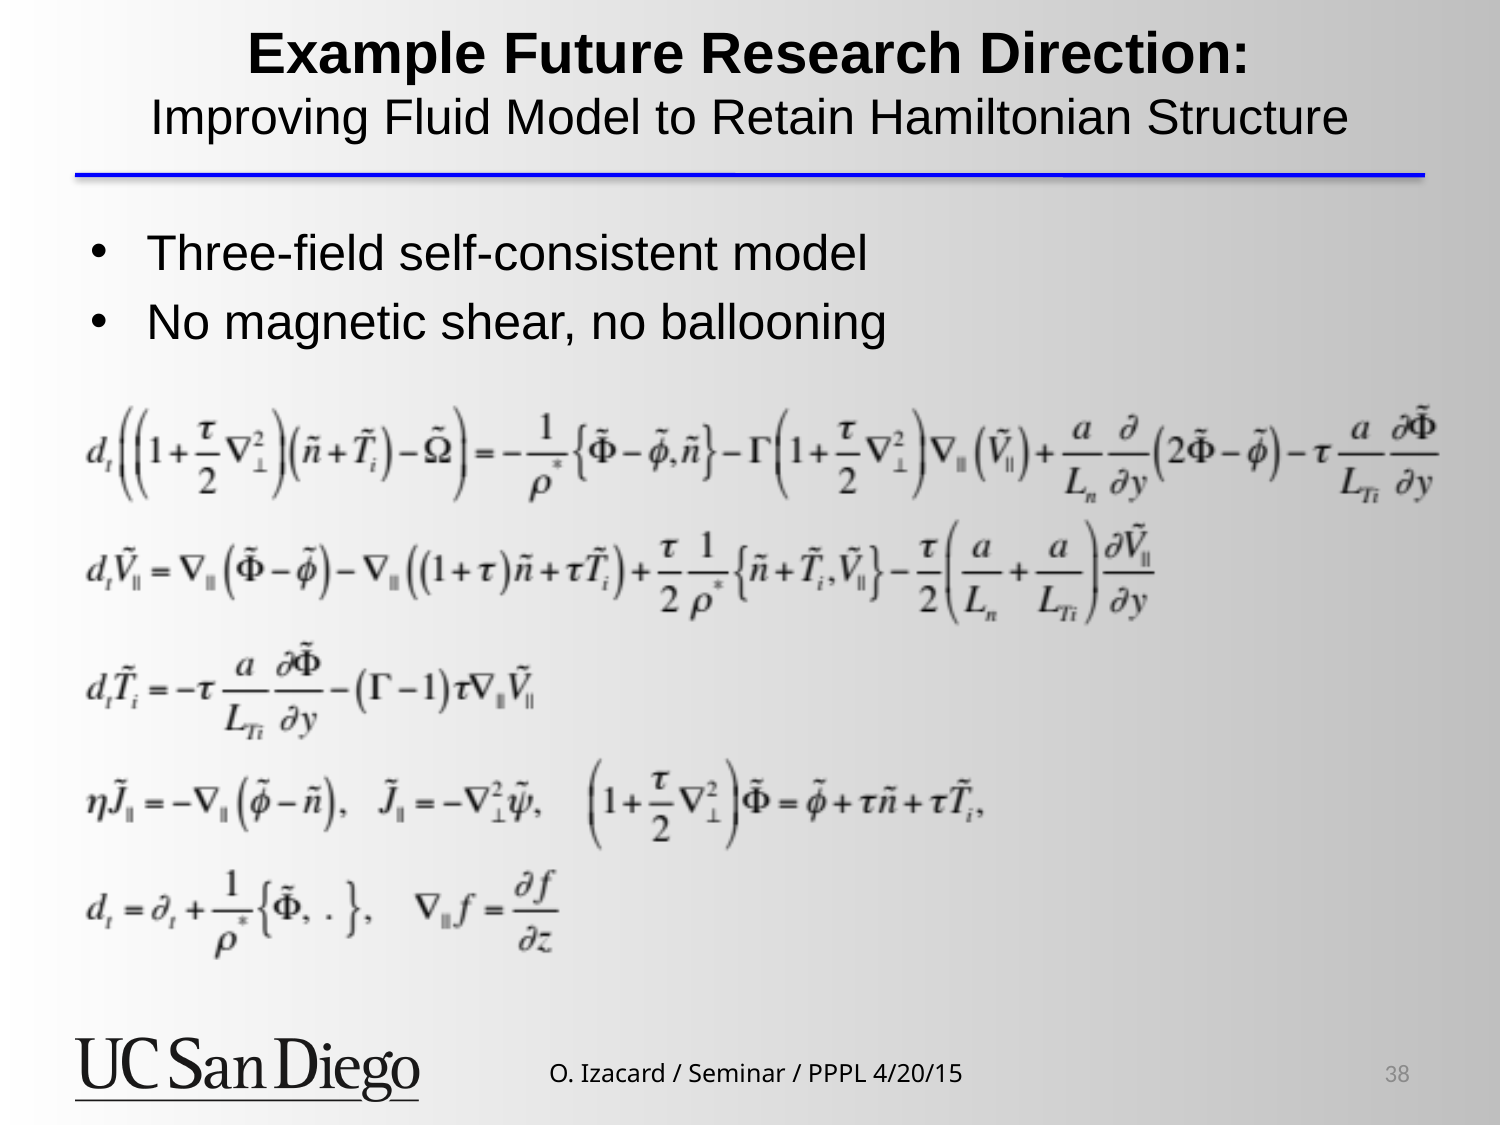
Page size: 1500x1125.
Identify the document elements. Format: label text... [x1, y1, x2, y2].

slide_number 38 [1074, 1042, 1425, 1103]
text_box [82, 397, 1443, 960]
footer O. Izacard / Seminar / PPPL 4/20/15 [512, 1042, 1000, 1103]
title Example Future Research Direction: Improving Fluid Model to Retain Hamiltonian Structure [75, 24, 1425, 135]
list Three-field self-consistent model No magnetic shear, no ballooning [75, 212, 1456, 1000]
picture [75, 1037, 420, 1102]
